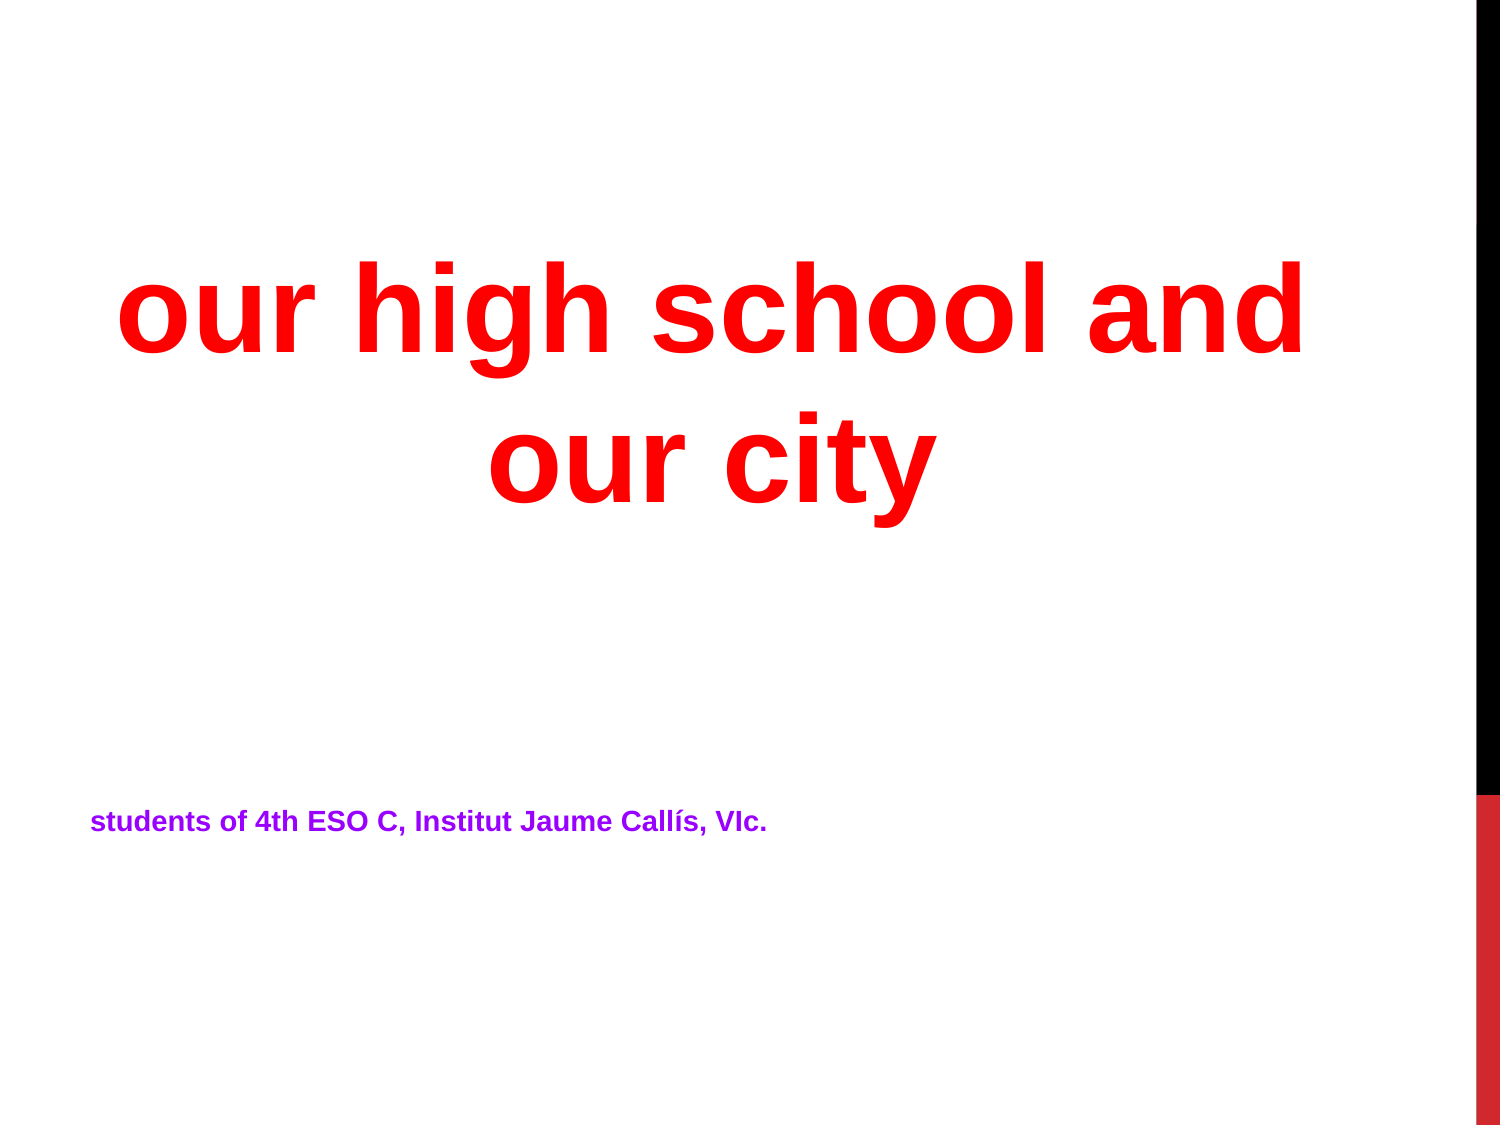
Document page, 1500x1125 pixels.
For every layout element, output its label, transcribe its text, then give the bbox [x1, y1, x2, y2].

subtitle students of 4th ESO C, Institut Jaume Callís, VIc. [75, 787, 1200, 938]
title our high school and our city [75, 37, 1350, 788]
